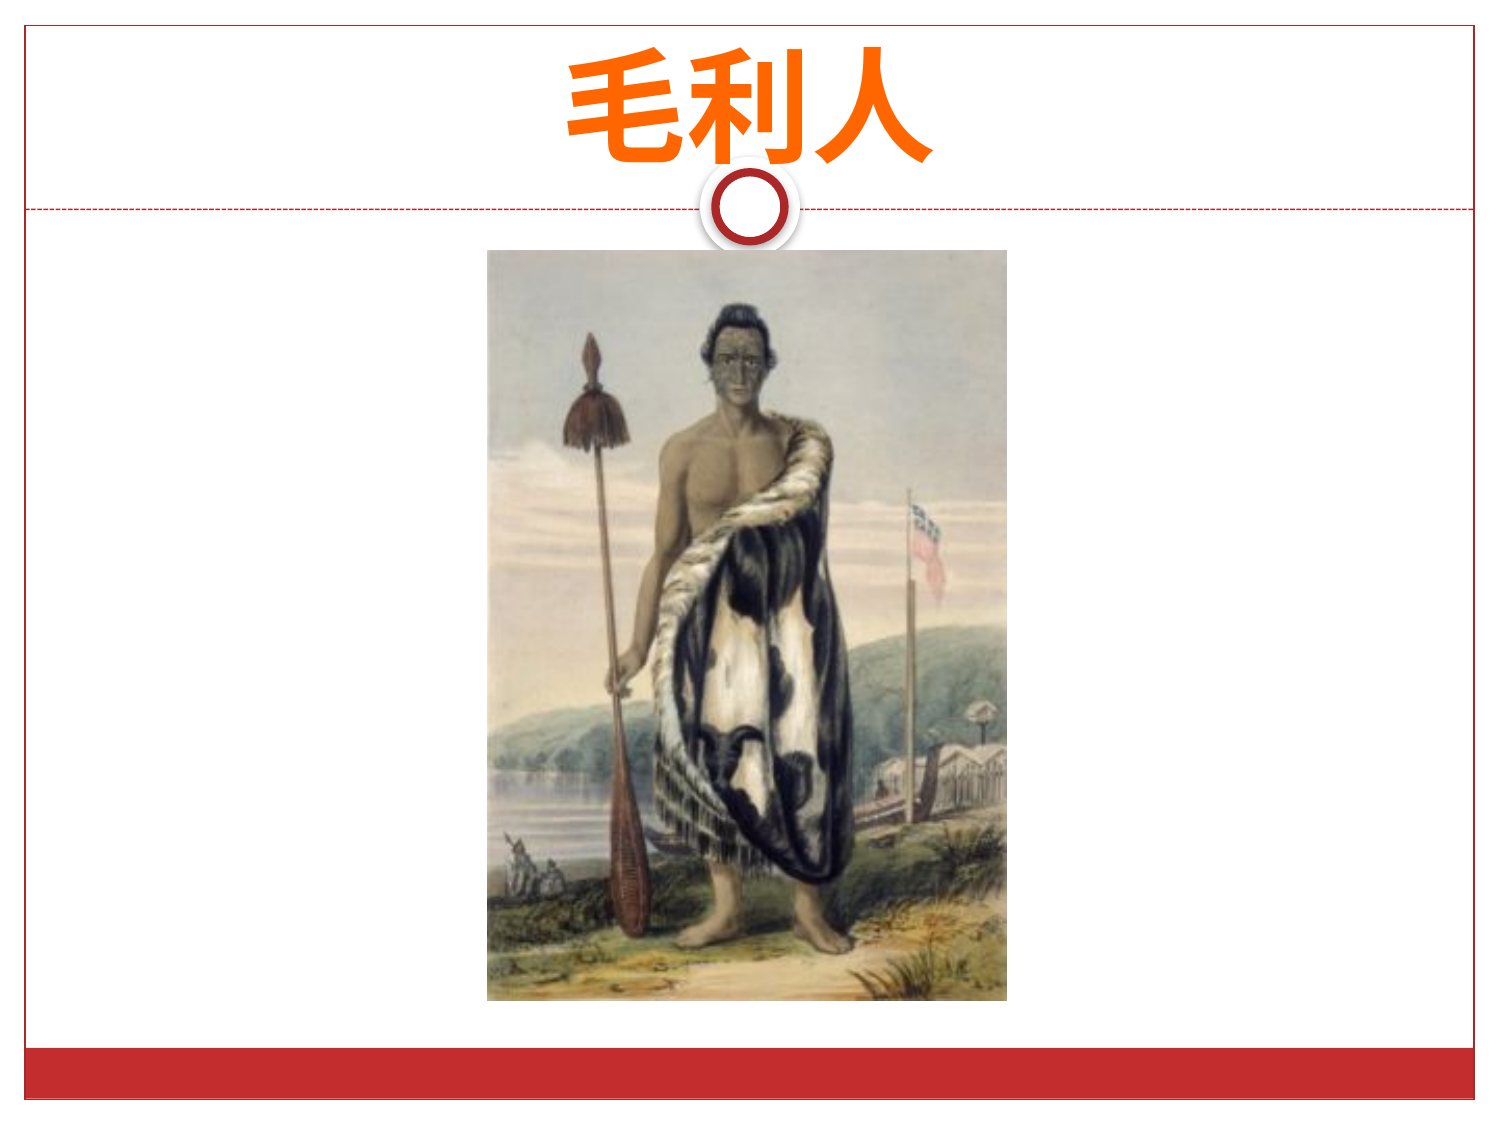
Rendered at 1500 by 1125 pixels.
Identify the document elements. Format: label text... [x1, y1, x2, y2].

title 毛利人 [49, 37, 1450, 186]
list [49, 250, 1445, 1001]
